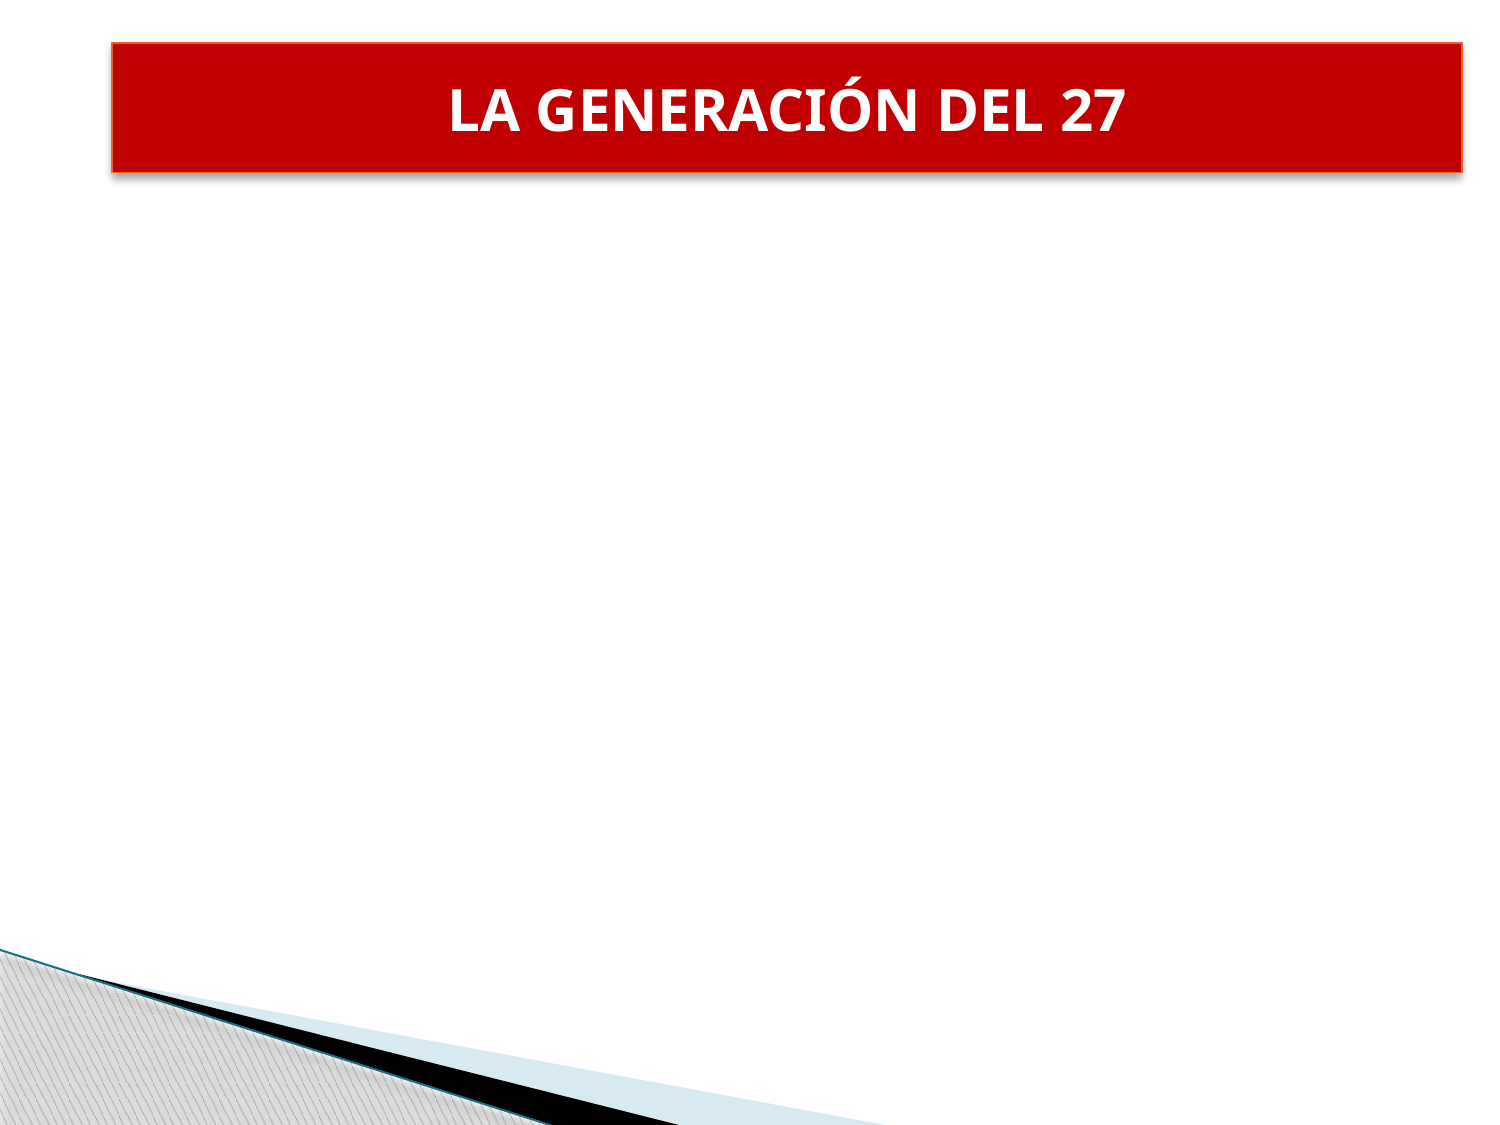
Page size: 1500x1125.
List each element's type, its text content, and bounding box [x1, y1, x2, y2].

title LA GENERACIÓN DEL 27 [111, 42, 1463, 173]
